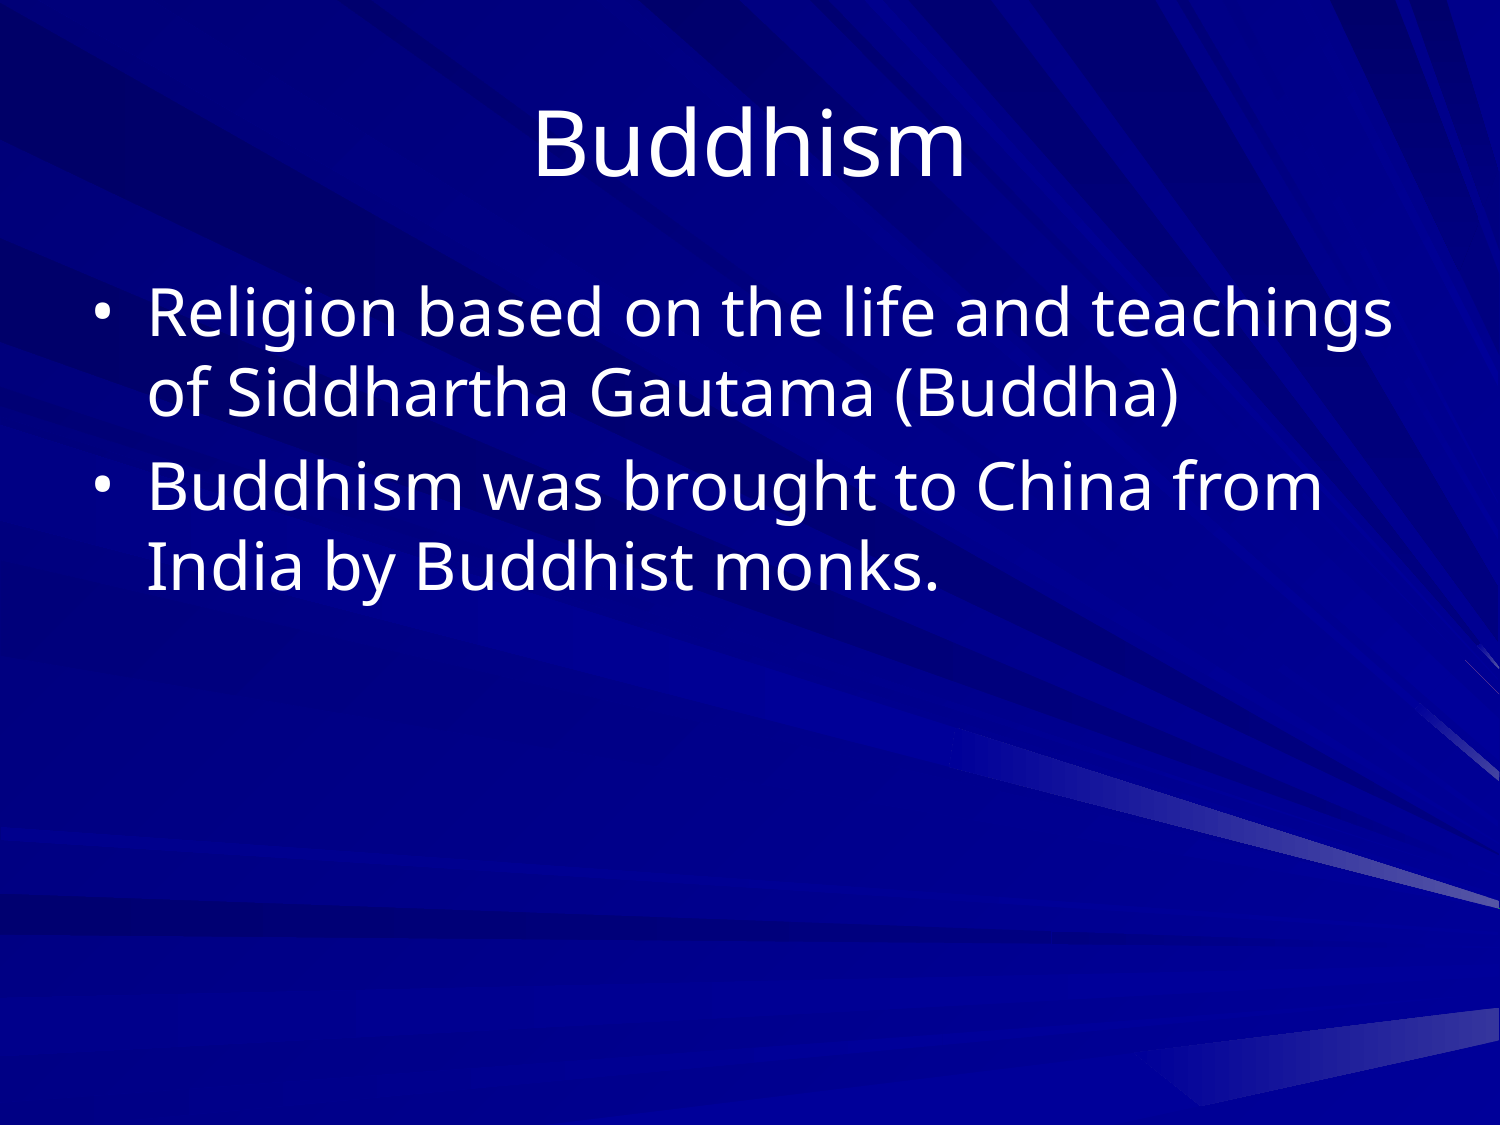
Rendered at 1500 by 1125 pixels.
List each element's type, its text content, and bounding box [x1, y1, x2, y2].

list Religion based on the life and teachings of Siddhartha Gautama (Buddha) Buddhism was brought to China from India by Buddhist monks. [75, 262, 1425, 1006]
title Buddhism [75, 45, 1425, 234]
